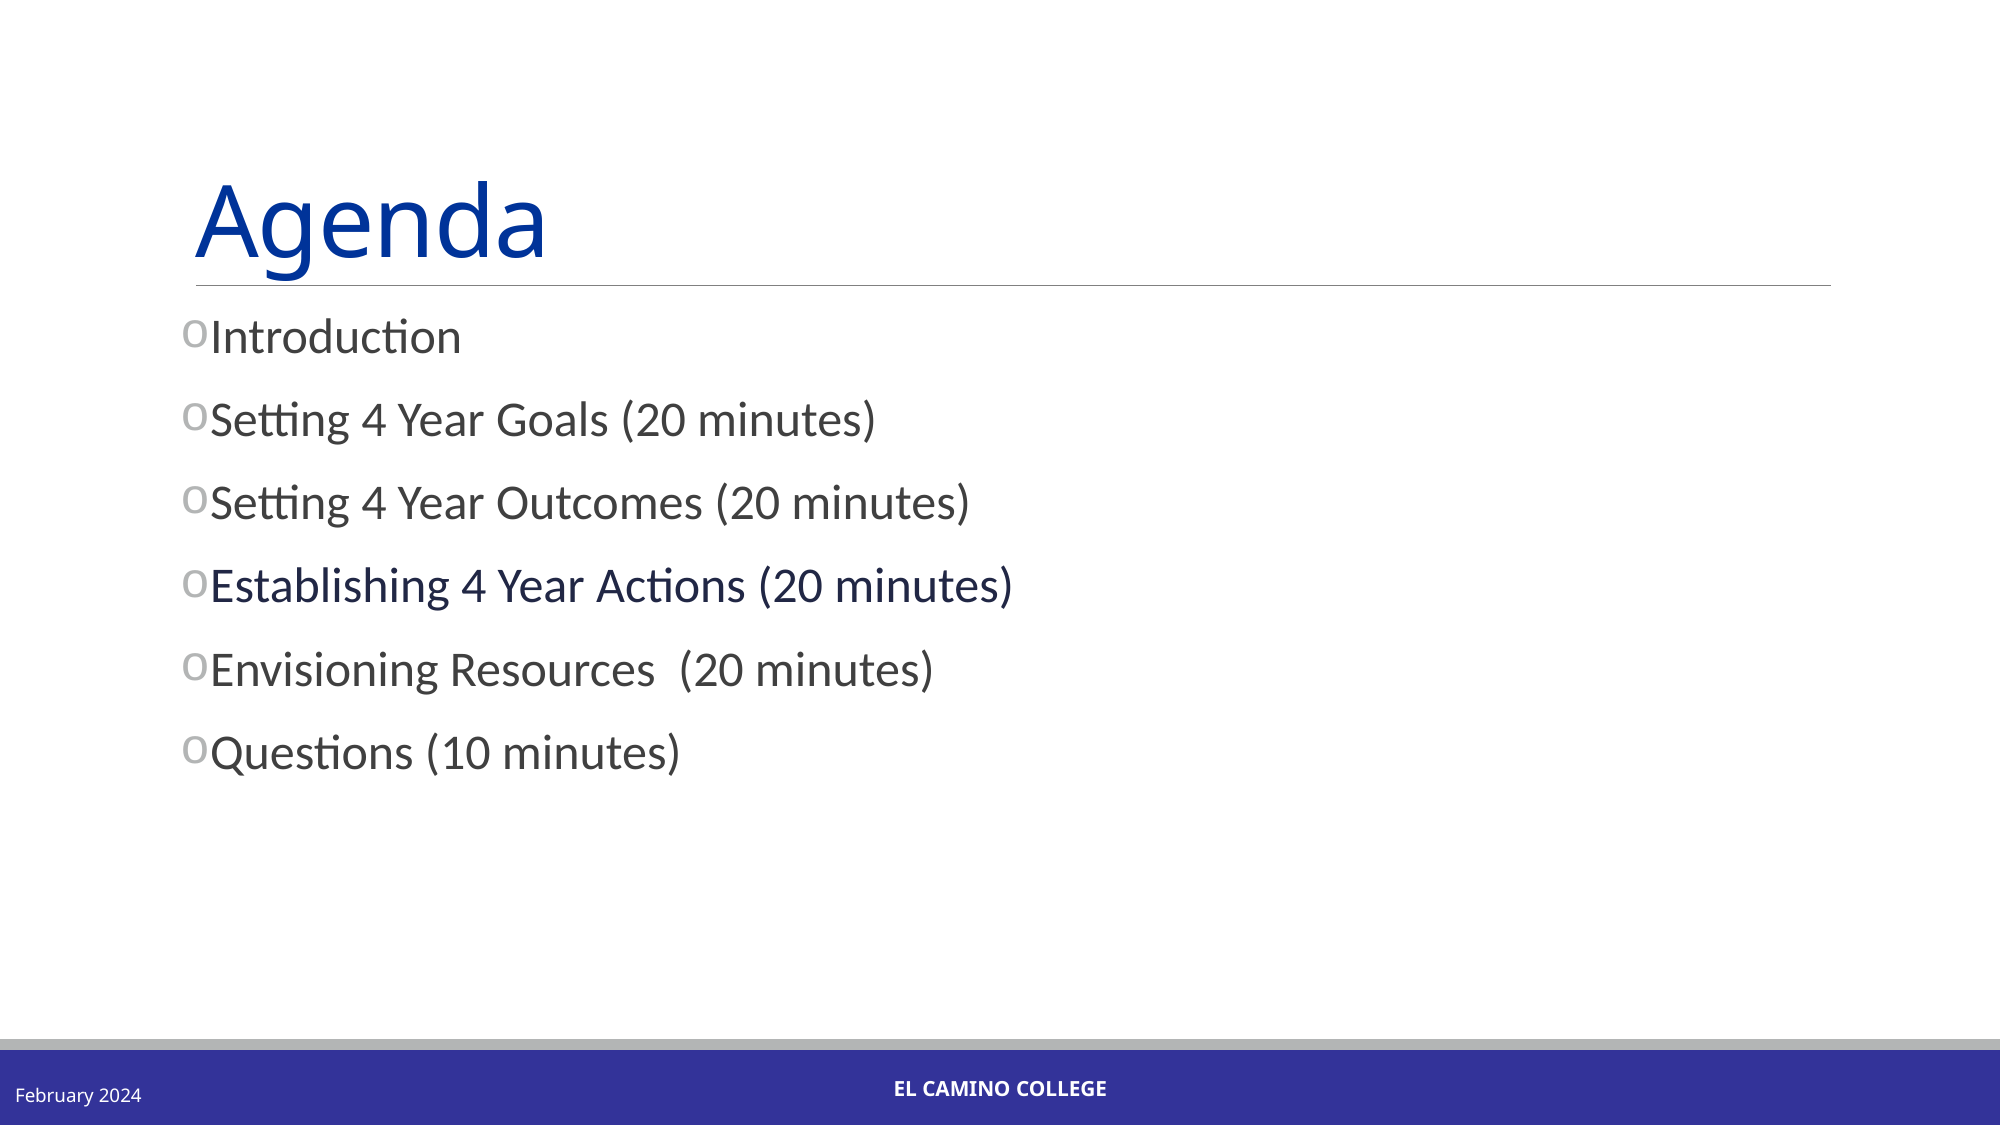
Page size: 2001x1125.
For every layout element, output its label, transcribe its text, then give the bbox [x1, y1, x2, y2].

footer El Camino College [604, 1059, 1396, 1120]
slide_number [0, 1065, 406, 1125]
list Introduction Setting 4 Year Goals (20 minutes) Setting 4 Year Outcomes (20 minutes) Establishing 4 Year Actions (20 minutes) Envisioning Resources (20 minutes) Questions (10 minutes) [180, 302, 1830, 1018]
title Agenda [180, 47, 1830, 285]
